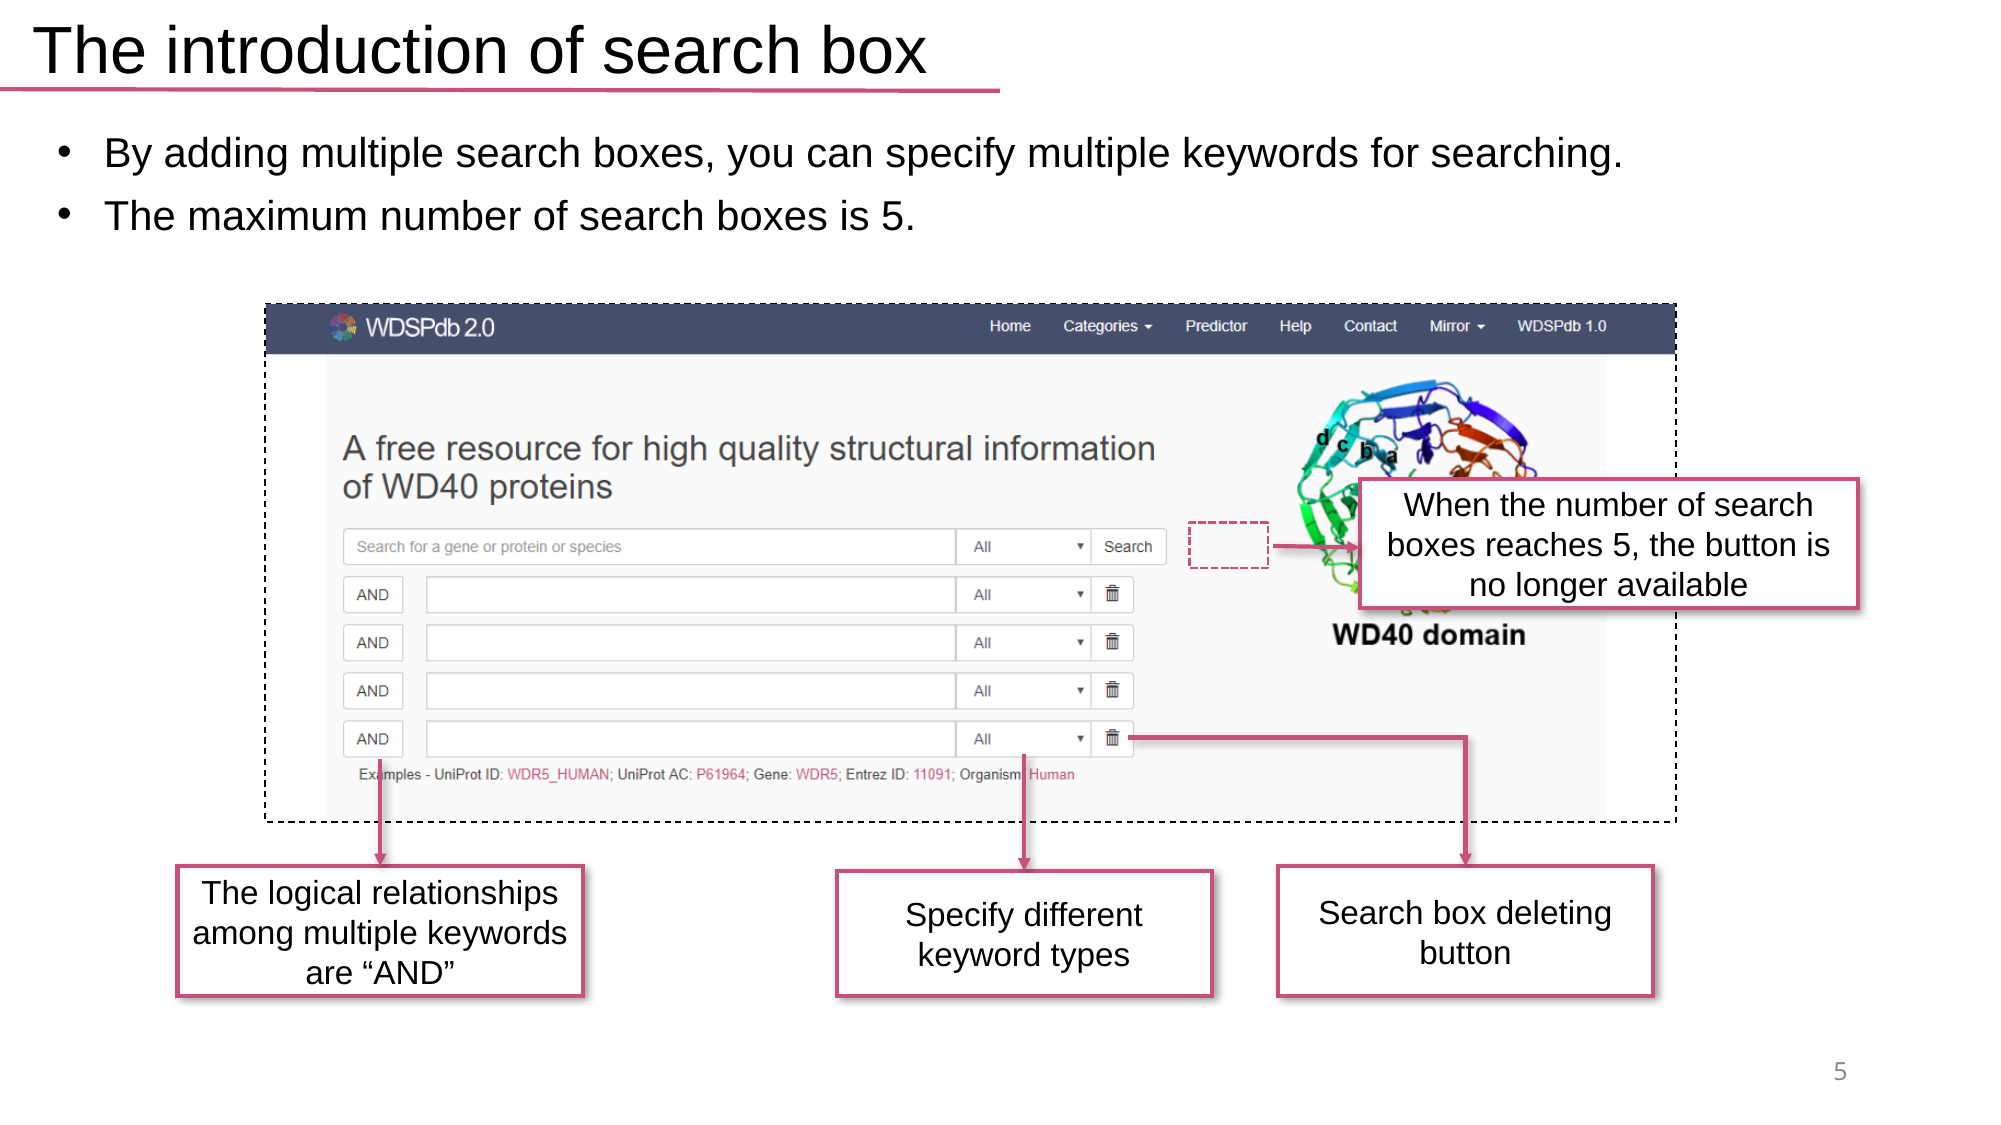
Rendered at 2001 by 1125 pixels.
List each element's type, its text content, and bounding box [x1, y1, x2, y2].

text_box The logical relationships among multiple keywords are “AND” [176, 865, 584, 997]
text_box By adding multiple search boxes, you can specify multiple keywords for searching. The maximum number of search boxes is 5. [42, 118, 1929, 246]
text_box Specify different keyword types [836, 870, 1213, 997]
slide_number 5 [1412, 1042, 1863, 1103]
text_box Search box deleting button [1277, 865, 1654, 997]
text_box The introduction of search box [17, 0, 1958, 95]
picture [265, 303, 1676, 821]
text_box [1232, 633, 1362, 971]
text_box When the number of search boxes reaches 5, the button is no longer available [1676, 478, 1859, 609]
